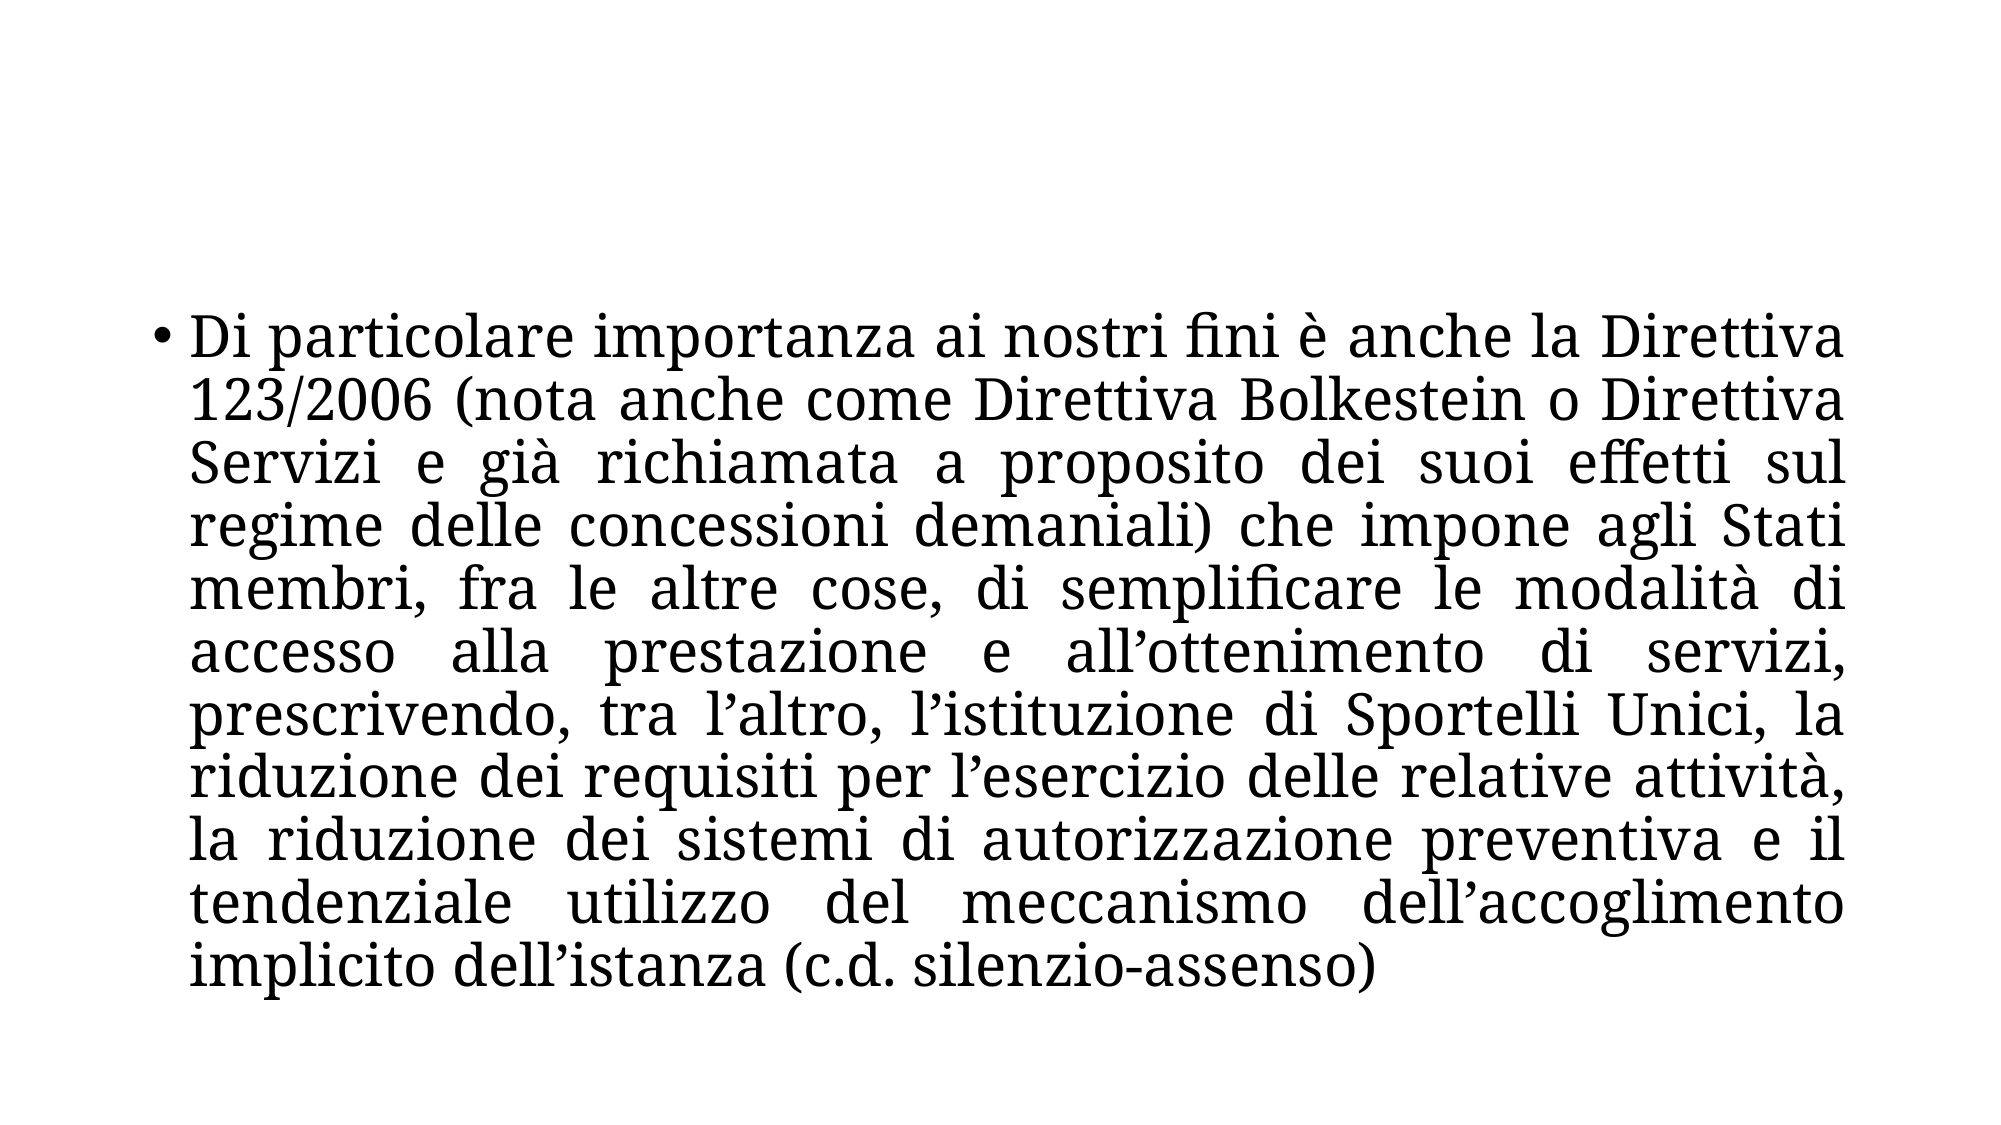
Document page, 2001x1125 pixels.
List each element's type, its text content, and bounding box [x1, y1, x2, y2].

list Di particolare importanza ai nostri fini è anche la Direttiva 123/2006 (nota anche come Direttiva Bolkestein o Direttiva Servizi e già richiamata a proposito dei suoi effetti sul regime delle concessioni demaniali) che impone agli Stati membri, fra le altre cose, di semplificare le modalità di accesso alla prestazione e all’ottenimento di servizi, prescrivendo, tra l’altro, l’istituzione di Sportelli Unici, la riduzione dei requisiti per l’esercizio delle relative attività, la riduzione dei sistemi di autorizzazione preventiva e il tendenziale utilizzo del meccanismo dell’accoglimento implicito dell’istanza (c.d. silenzio-assenso) [137, 299, 1863, 1014]
